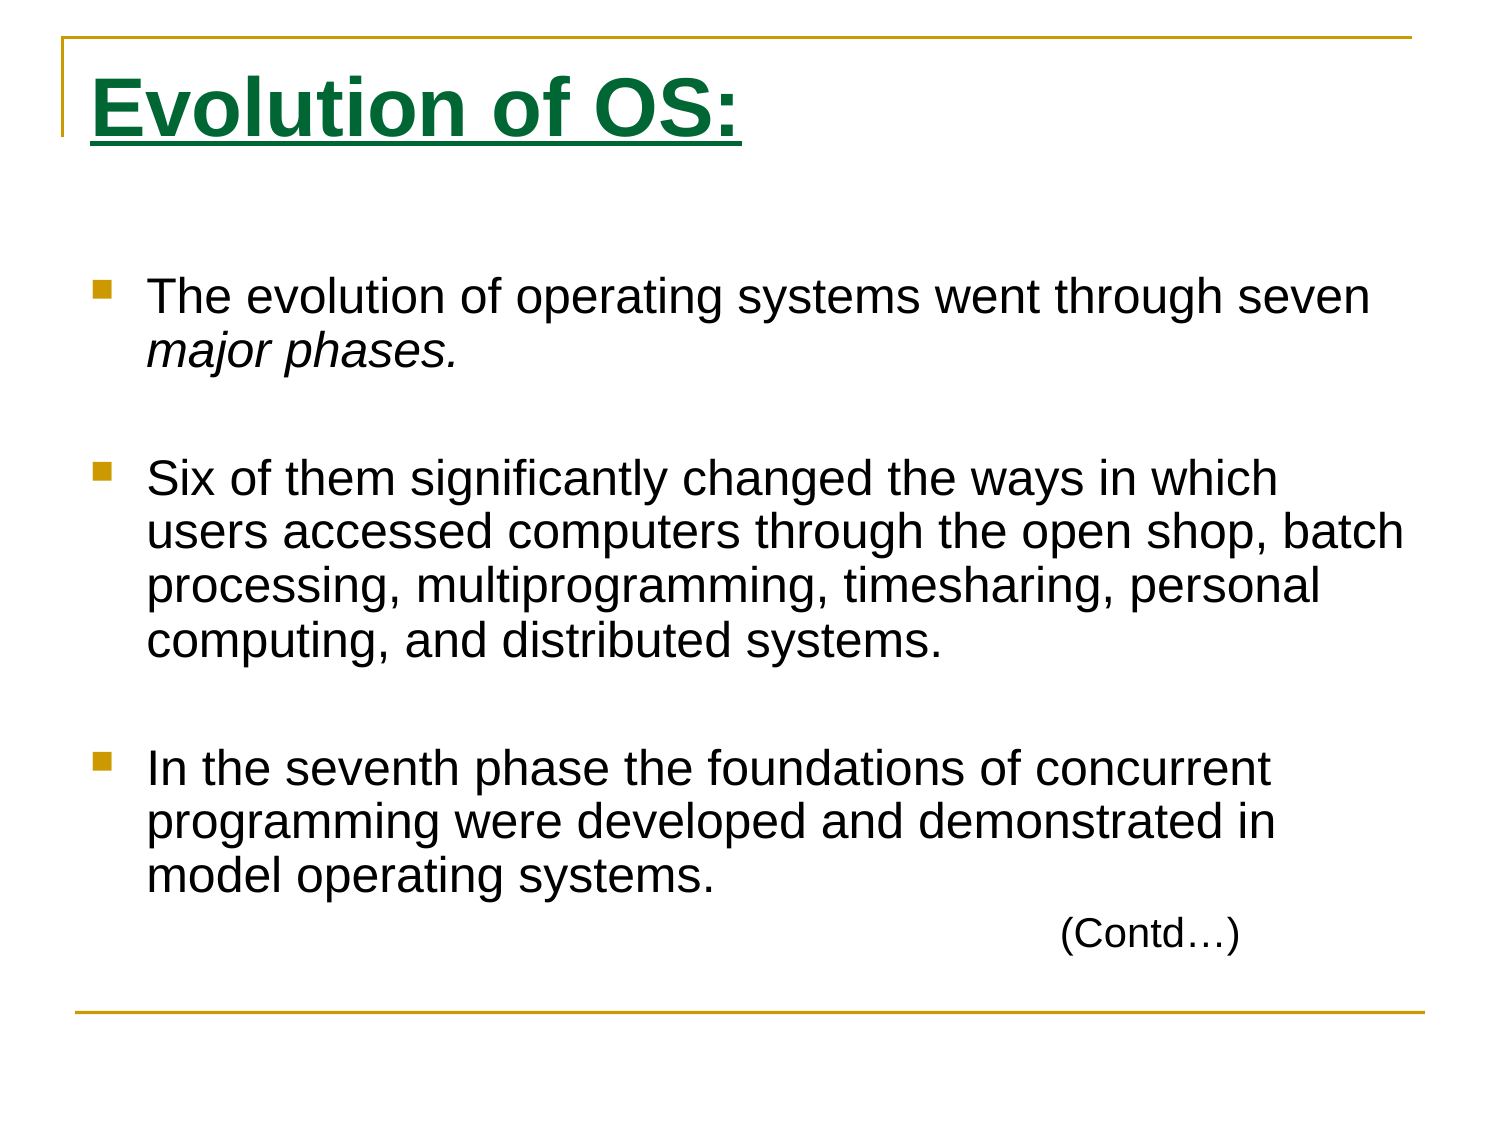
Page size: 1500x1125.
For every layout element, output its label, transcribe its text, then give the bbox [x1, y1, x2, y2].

title Evolution of OS: [75, 45, 1425, 233]
list The evolution of operating systems went through seven major phases. Six of them significantly changed the ways in which users accessed computers through the open shop, batch processing, multiprogramming, timesharing, personal computing, and distributed systems. In the seventh phase the foundations of concurrent programming were developed and demonstrated in model operating systems. (Contd…) [75, 262, 1425, 1006]
